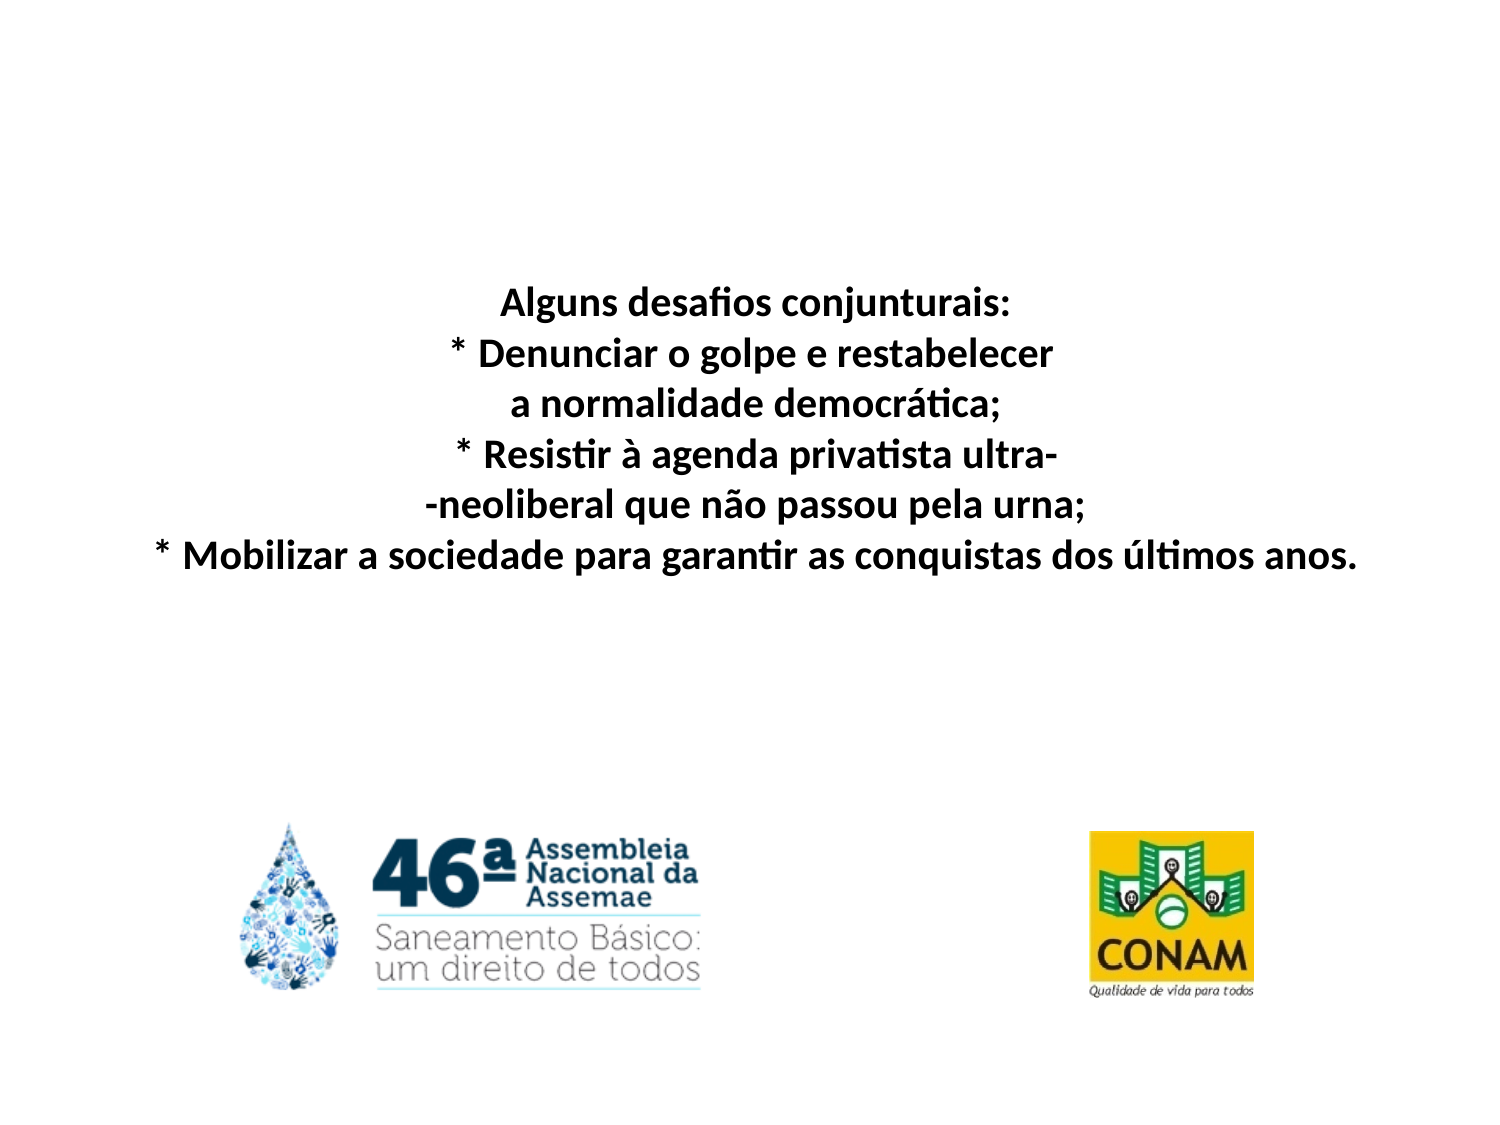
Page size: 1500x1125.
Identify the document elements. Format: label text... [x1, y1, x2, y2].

picture [1089, 831, 1255, 998]
picture [198, 808, 778, 1003]
title Alguns desafios conjunturais: * Denunciar o golpe e restabelecer a normalidade democrática; * Resistir à agenda privatista ultra- -neoliberal que não passou pela urna; * Mobilizar a sociedade para garantir as conquistas dos últimos anos. [81, 163, 1430, 638]
